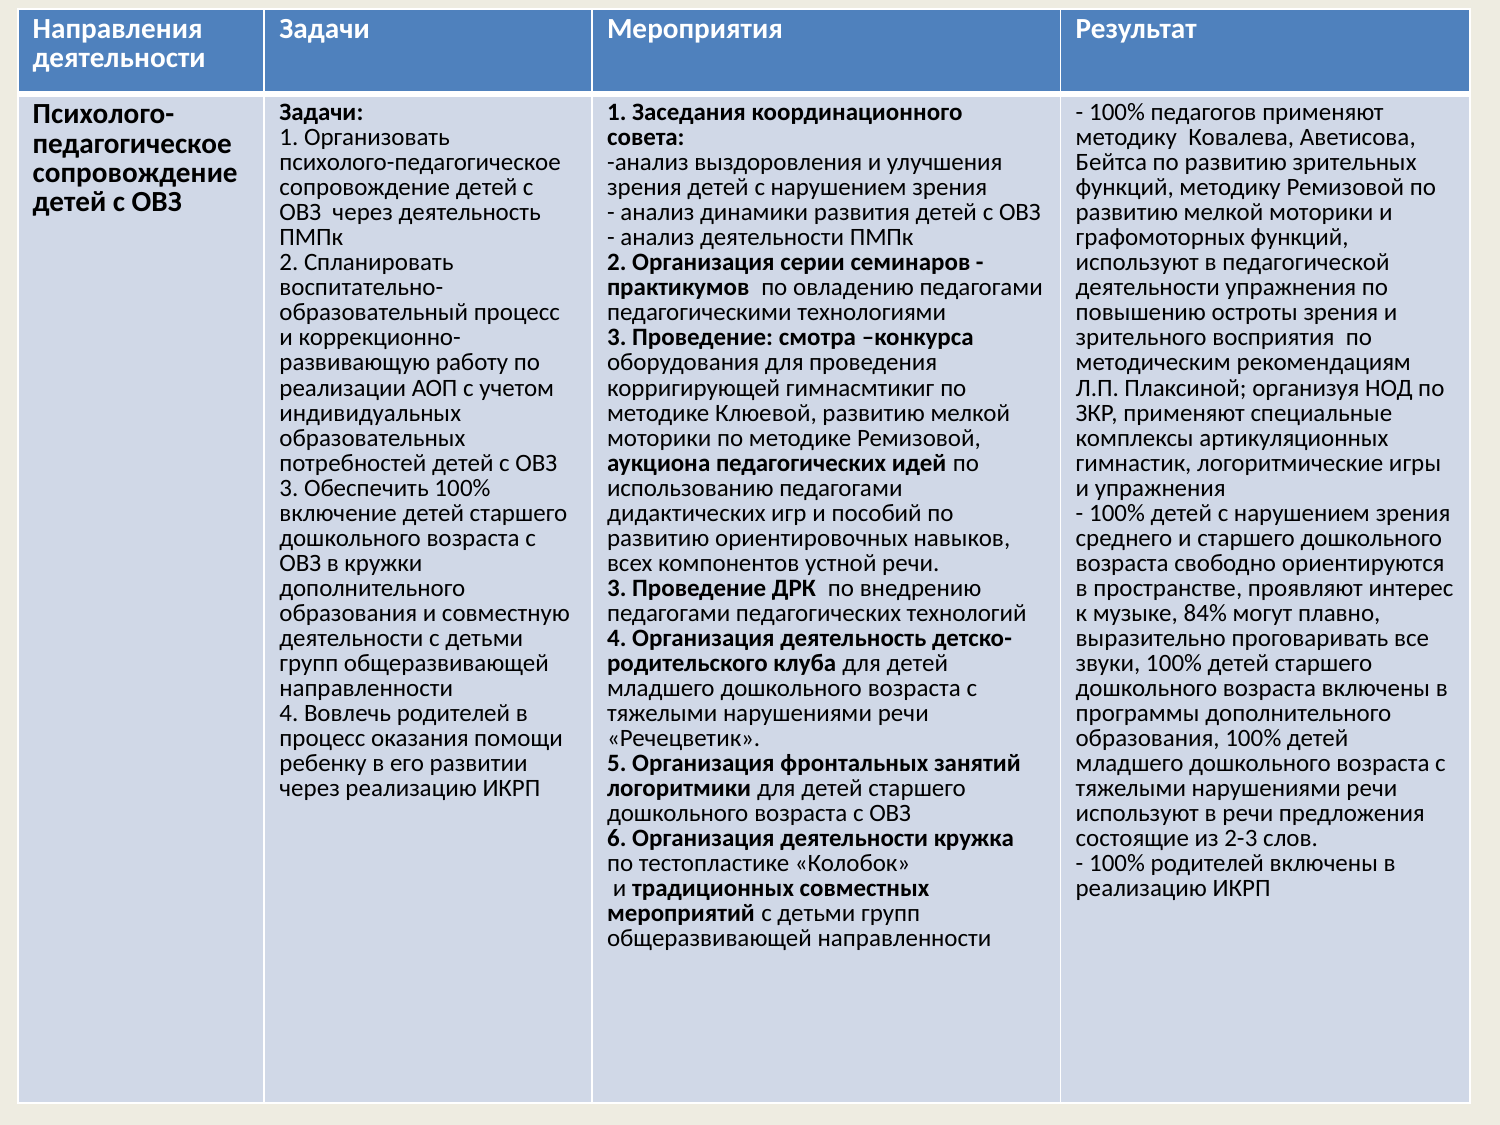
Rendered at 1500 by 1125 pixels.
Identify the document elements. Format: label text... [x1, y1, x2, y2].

table_cell Задачи: 1. Организовать психолого-педагогическое сопровождение детей с ОВЗ через деятельность ПМПк 2. Спланировать воспитательно-образовательный процесс и коррекционно-развивающую работу по реализации АОП с учетом индивидуальных образовательных потребностей детей с ОВЗ 3. Обеспечить 100% включение детей старшего дошкольного возраста с ОВЗ в кружки дополнительного образования и совместную деятельности с детьми групп общеразвивающей направленности 4. Вовлечь родителей в процесс оказания помощи ребенку в его развитии через реализацию ИКРП [265, 97, 591, 1102]
table_cell Психолого-педагогическое сопровождение детей с ОВЗ [19, 97, 263, 1102]
table_header Результат [1061, 10, 1469, 91]
table_cell - 100% педагогов применяют методику Ковалева, Аветисова, Бейтса по развитию зрительных функций, методику Ремизовой по развитию мелкой моторики и графомоторных функций, используют в педагогической деятельности упражнения по повышению остроты зрения и зрительного восприятия по методическим рекомендациям Л.П. Плаксиной; организуя НОД по ЗКР, применяют специальные комплексы артикуляционных гимнастик, логоритмические игры и упражнения - 100% детей с нарушением зрения среднего и старшего дошкольного возраста свободно ориентируются в пространстве, проявляют интерес к музыке, 84% могут плавно, выразительно проговаривать все звуки, 100% детей старшего дошкольного возраста включены в программы дополнительного образования, 100% детей младшего дошкольного возраста с тяжелыми нарушениями речи используют в речи предложения состоящие из 2-3 слов. - 100% родителей включены в реализацию ИКРП [1061, 97, 1469, 1102]
table_cell 1. Заседания координационного совета: -анализ выздоровления и улучшения зрения детей с нарушением зрения - анализ динамики развития детей с ОВЗ - анализ деятельности ПМПк 2. Организация серии семинаров - практикумов по овладению педагогами педагогическими технологиями 3. Проведение: смотра –конкурса оборудования для проведения корригирующей гимнасмтикиг по методике Клюевой, развитию мелкой моторики по методике Ремизовой, аукциона педагогических идей по использованию педагогами дидактических игр и пособий по развитию ориентировочных навыков, всех компонентов устной речи. 3. Проведение ДРК по внедрению педагогами педагогических технологий 4. Организация деятельность детско-родительского клуба для детей младшего дошкольного возраста с тяжелыми нарушениями речи «Речецветик». 5. Организация фронтальных занятий логоритмики для детей старшего дошкольного возраста с ОВЗ 6. Организация деятельности кружка по тестопластике «Колобок» и традиционных совместных мероприятий с детьми групп общеразвивающей направленности [593, 97, 1060, 1102]
table_header Направления деятельности [19, 10, 263, 91]
table_header Мероприятия [593, 10, 1060, 91]
table_header Задачи [265, 10, 591, 91]
